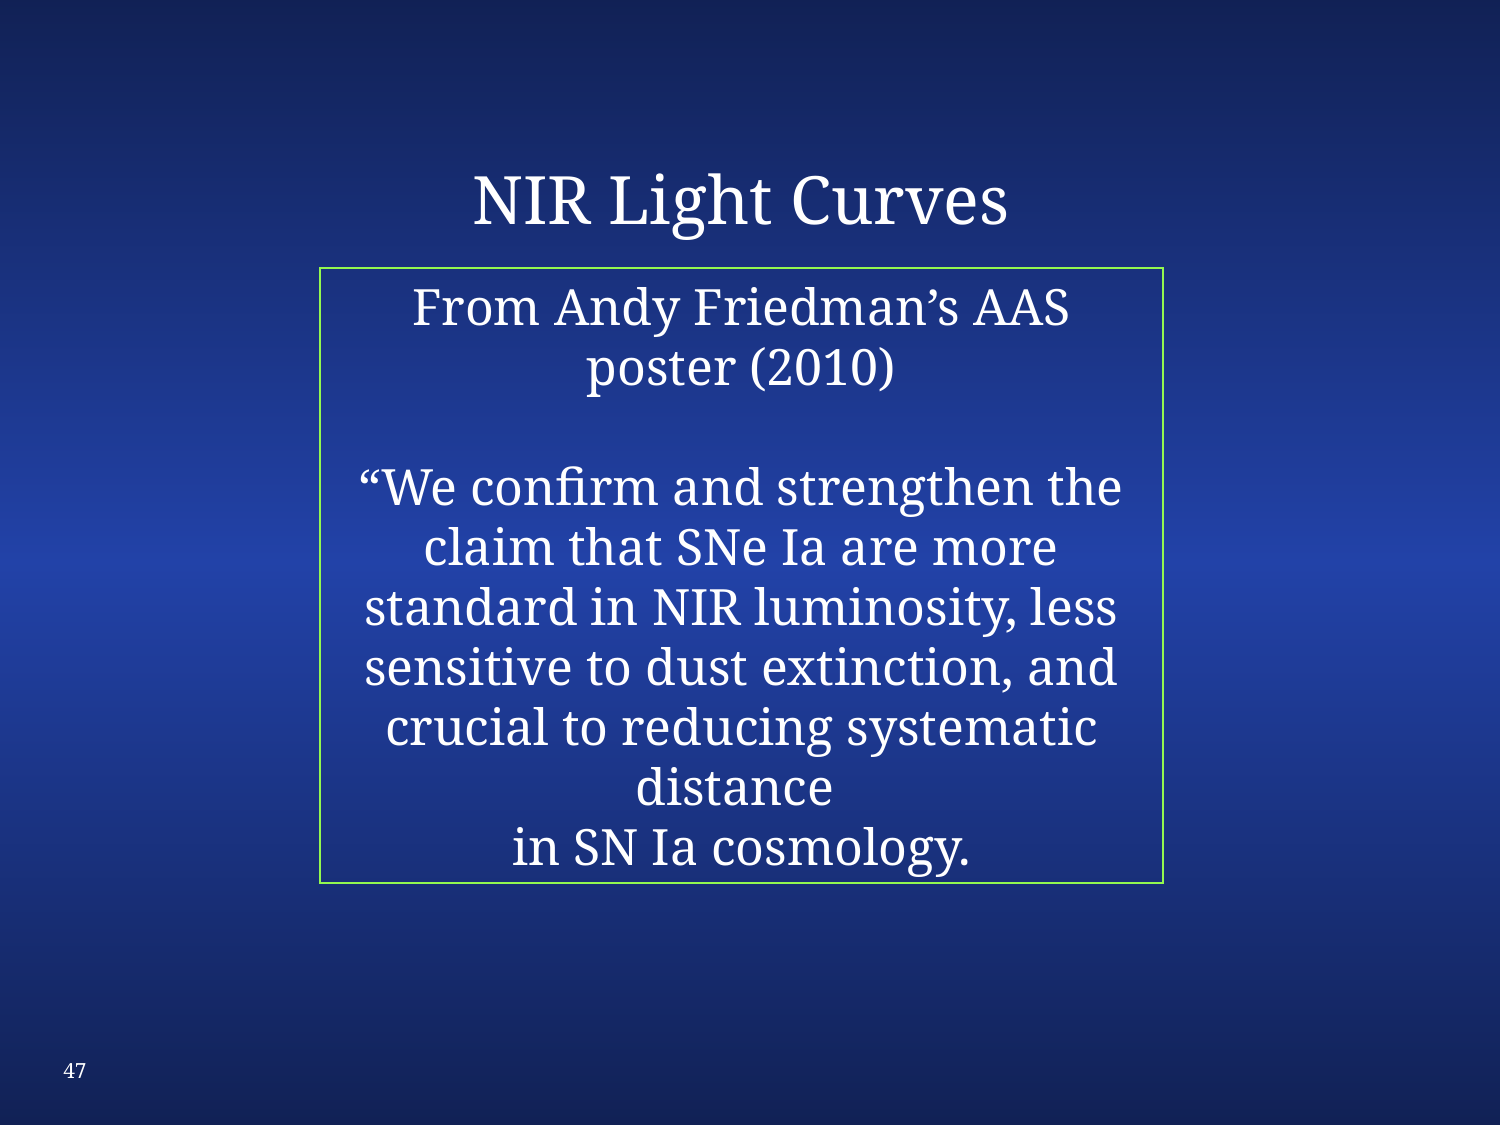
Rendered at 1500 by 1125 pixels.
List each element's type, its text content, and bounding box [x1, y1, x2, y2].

text_box From Andy Friedman’s AAS poster (2010) “We confirm and strengthen the claim that SNe Ia are more standard in NIR luminosity, less sensitive to dust extinction, and crucial to reducing systematic distance in SN Ia cosmology. [319, 268, 1164, 883]
slide_number 47 [0, 1049, 102, 1125]
text_box NIR Light Curves [457, 151, 1025, 246]
